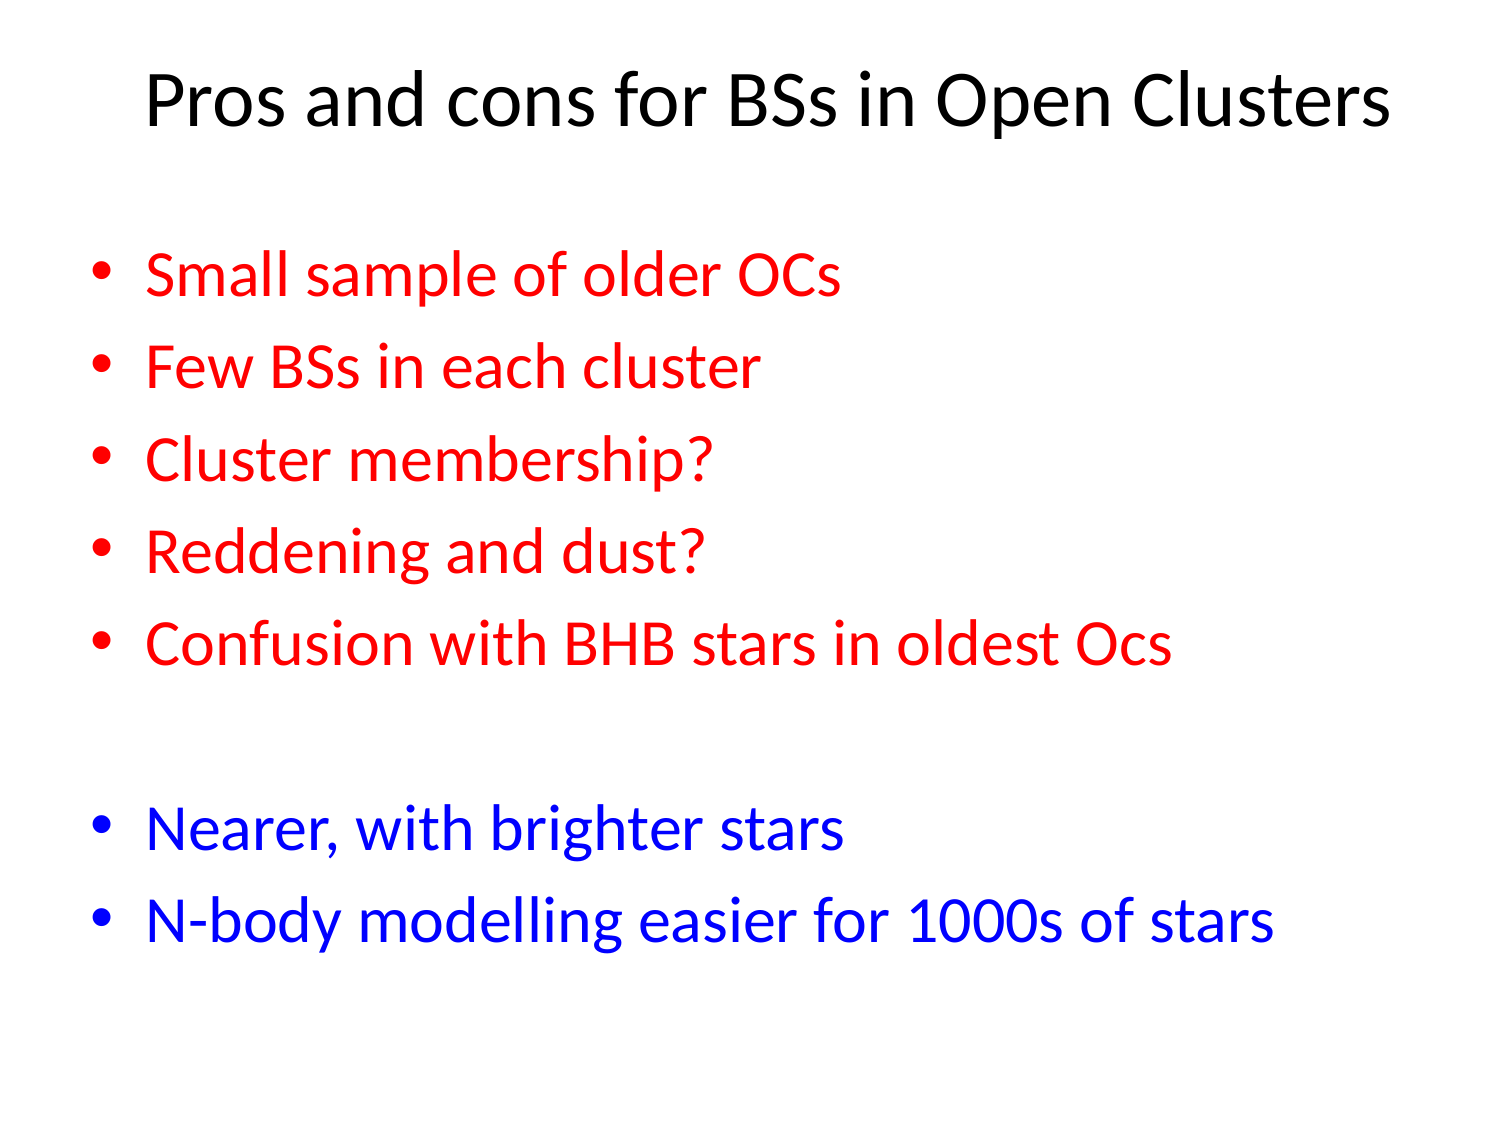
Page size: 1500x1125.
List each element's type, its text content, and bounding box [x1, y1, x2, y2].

title Pros and cons for BSs in Open Clusters [75, 0, 1463, 188]
list Small sample of older OCs Few BSs in each cluster Cluster membership? Reddening and dust? Confusion with BHB stars in oldest Ocs Nearer, with brighter stars N-body modelling easier for 1000s of stars [75, 222, 1425, 966]
